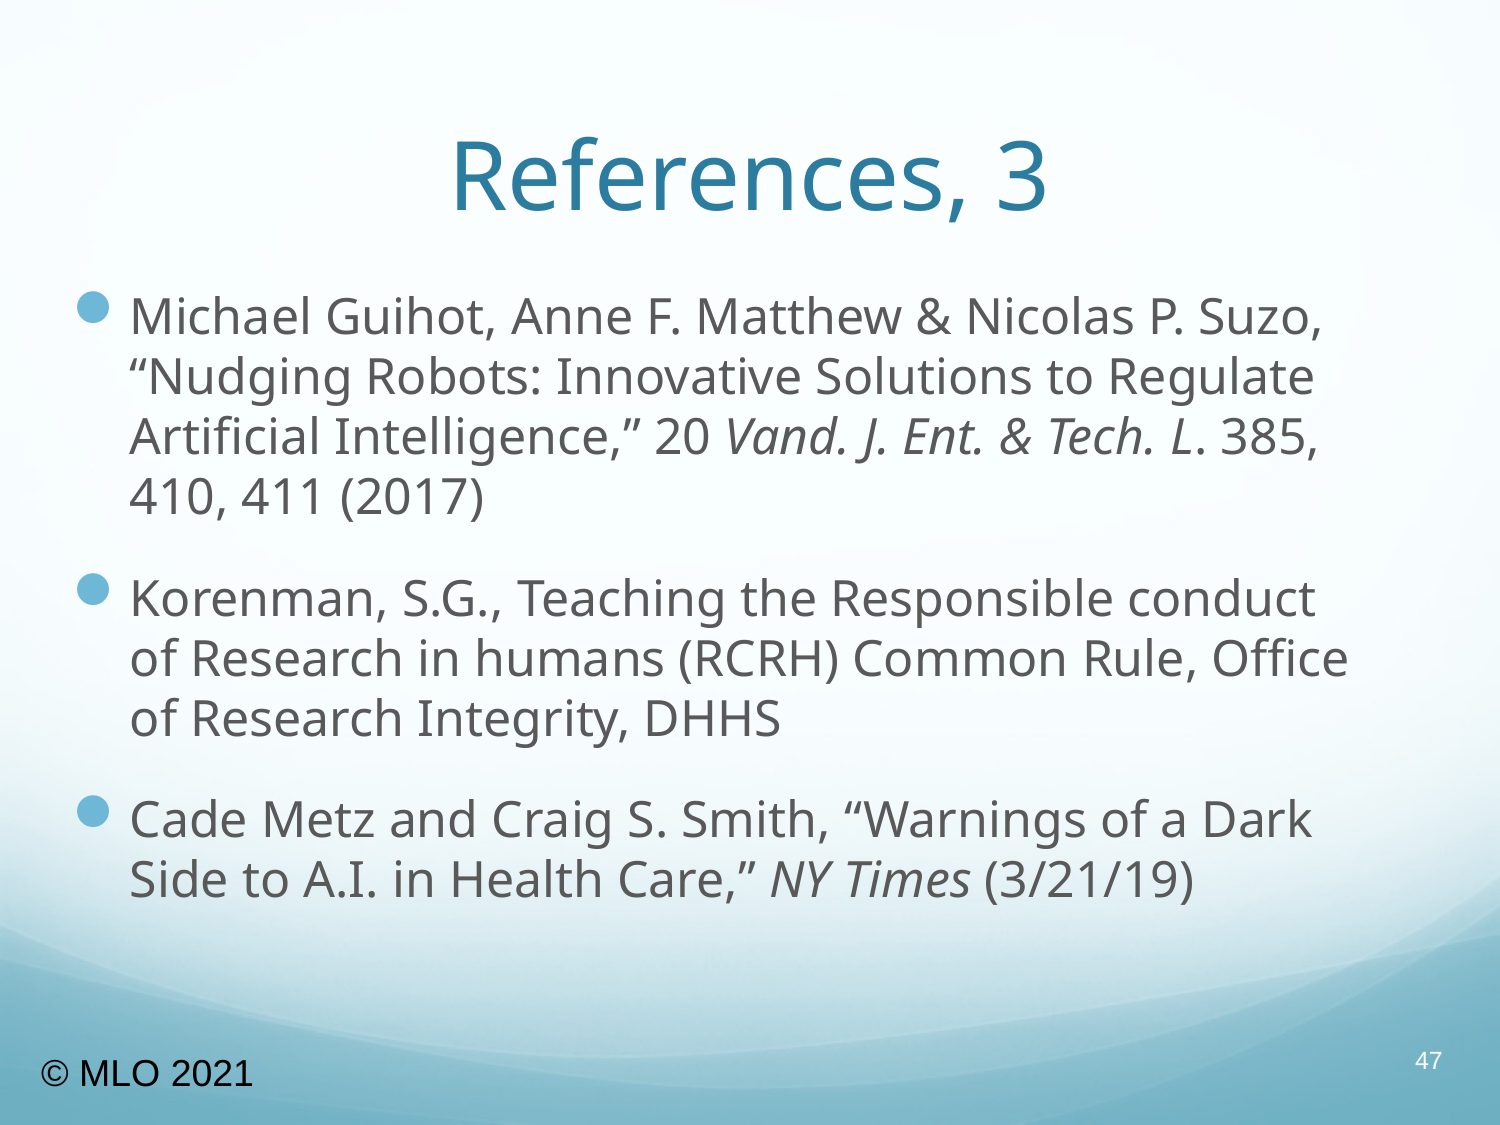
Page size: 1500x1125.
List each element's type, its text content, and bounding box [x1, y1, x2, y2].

text_box © MLO 2021 [26, 1041, 269, 1102]
picture [0, 0, 1500, 1125]
slide_number 47 [1295, 1029, 1459, 1090]
list Michael Guihot, Anne F. Matthew & Nicolas P. Suzo, “Nudging Robots: Innovative Solutions to Regulate Artificial Intelligence,” 20 Vand. J. Ent. & Tech. L. 385, 410, 411 (2017) Korenman, S.G., Teaching the Responsible conduct of Research in humans (RCRH) Common Rule, Office of Research Integrity, DHHS Cade Metz and Craig S. Smith, “Warnings of a Dark Side to A.I. in Health Care,” NY Times (3/21/19) [57, 276, 1377, 990]
title References, 3 [90, 17, 1410, 237]
